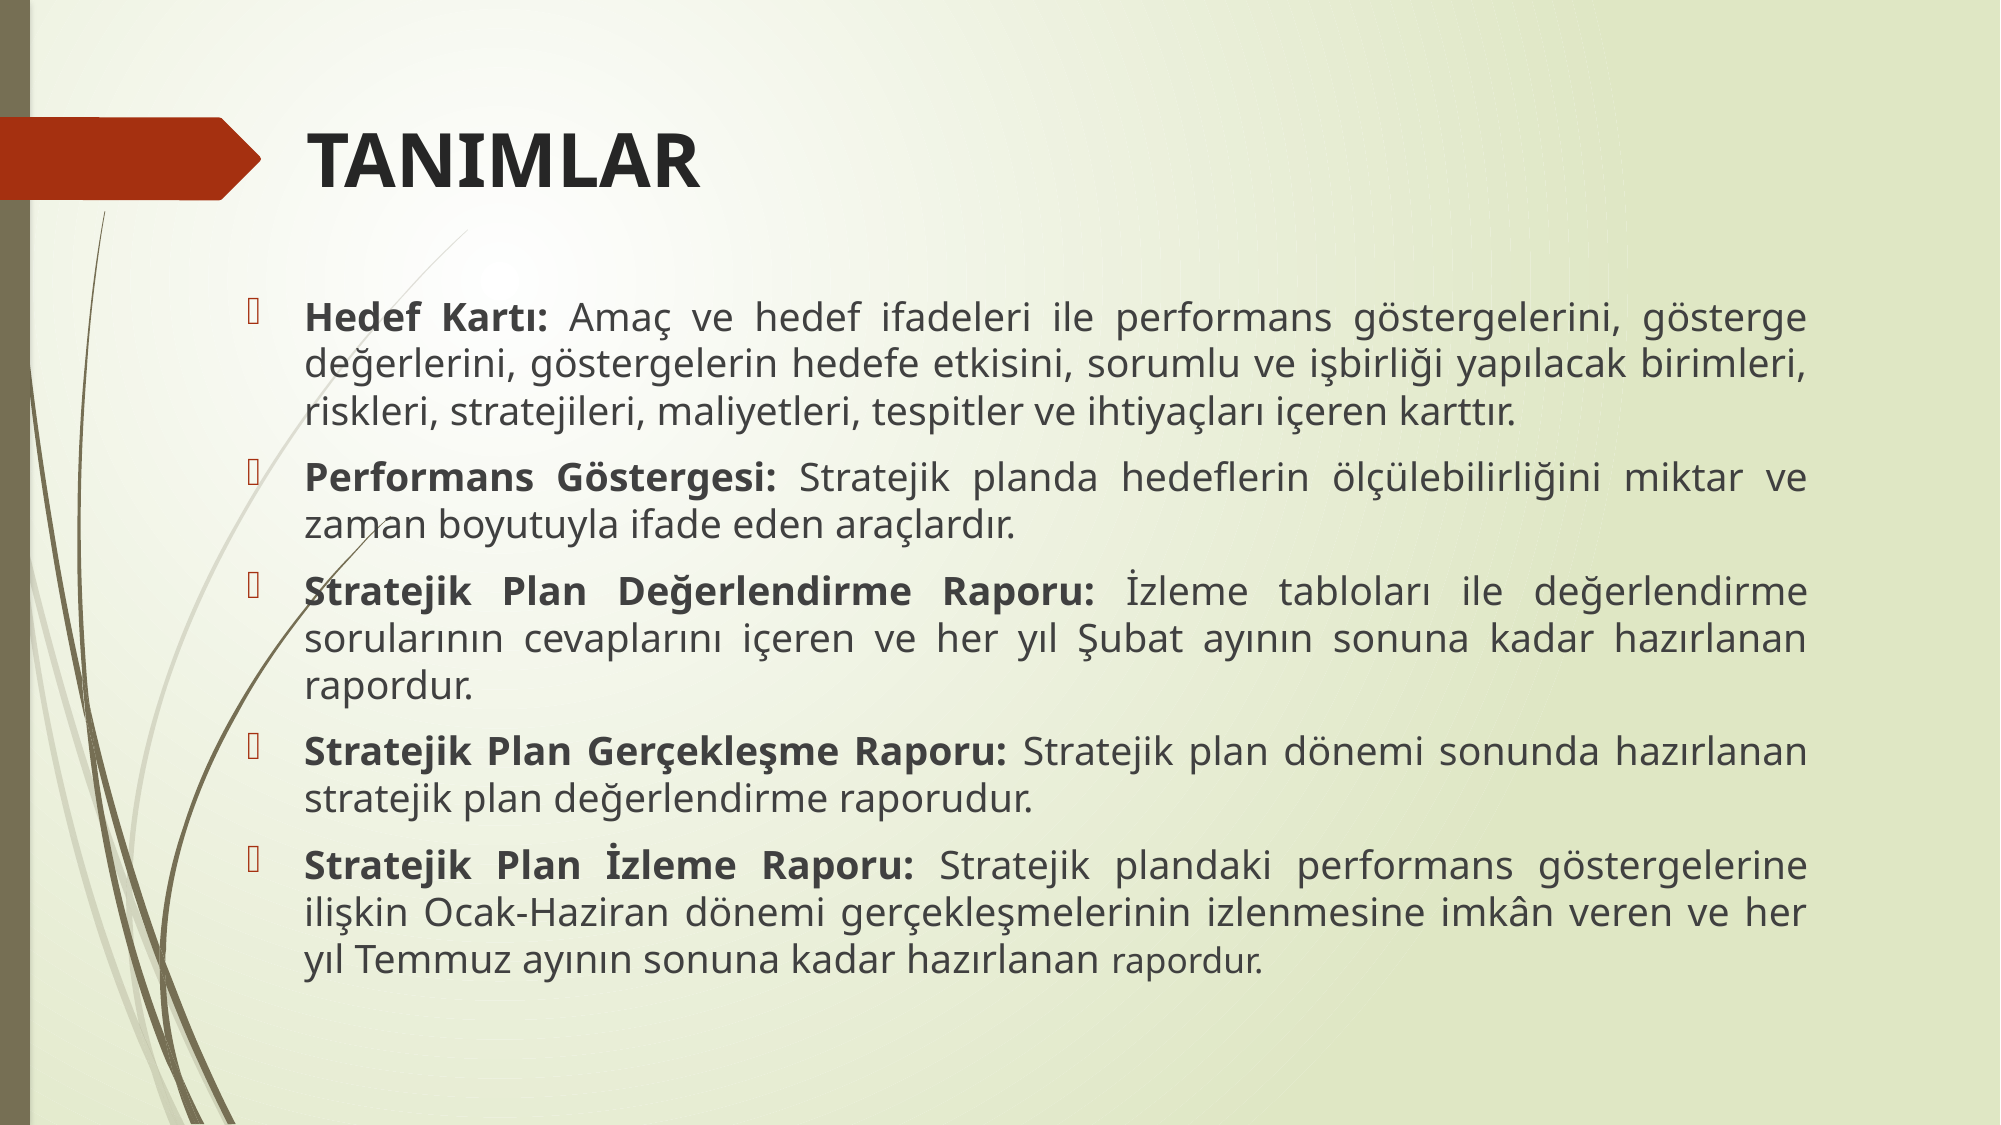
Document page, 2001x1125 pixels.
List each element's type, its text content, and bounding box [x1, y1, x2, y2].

title TANIMLAR [291, 105, 1825, 213]
list Hedef Kartı: Amaç ve hedef ifadeleri ile performans göstergelerini, gösterge değerlerini, göstergelerin hedefe etkisini, sorumlu ve işbirliği yapılacak birimleri, riskleri, stratejileri, maliyetleri, tespitler ve ihtiyaçları içeren karttır. Performans Göstergesi: Stratejik planda hedeflerin ölçülebilirliğini miktar ve zaman boyutuyla ifade eden araçlardır. Stratejik Plan Değerlendirme Raporu: İzleme tabloları ile değerlendirme sorularının cevaplarını içeren ve her yıl Şubat ayının sonuna kadar hazırlanan rapordur. Stratejik Plan Gerçekleşme Raporu: Stratejik plan dönemi sonunda hazırlanan stratejik plan değerlendirme raporudur. Stratejik Plan İzleme Raporu: Stratejik plandaki performans göstergelerine ilişkin Ocak-Haziran dönemi gerçekleşmelerinin izlenmesine imkân veren ve her yıl Temmuz ayının sonuna kadar hazırlanan rapordur. [231, 284, 1825, 990]
